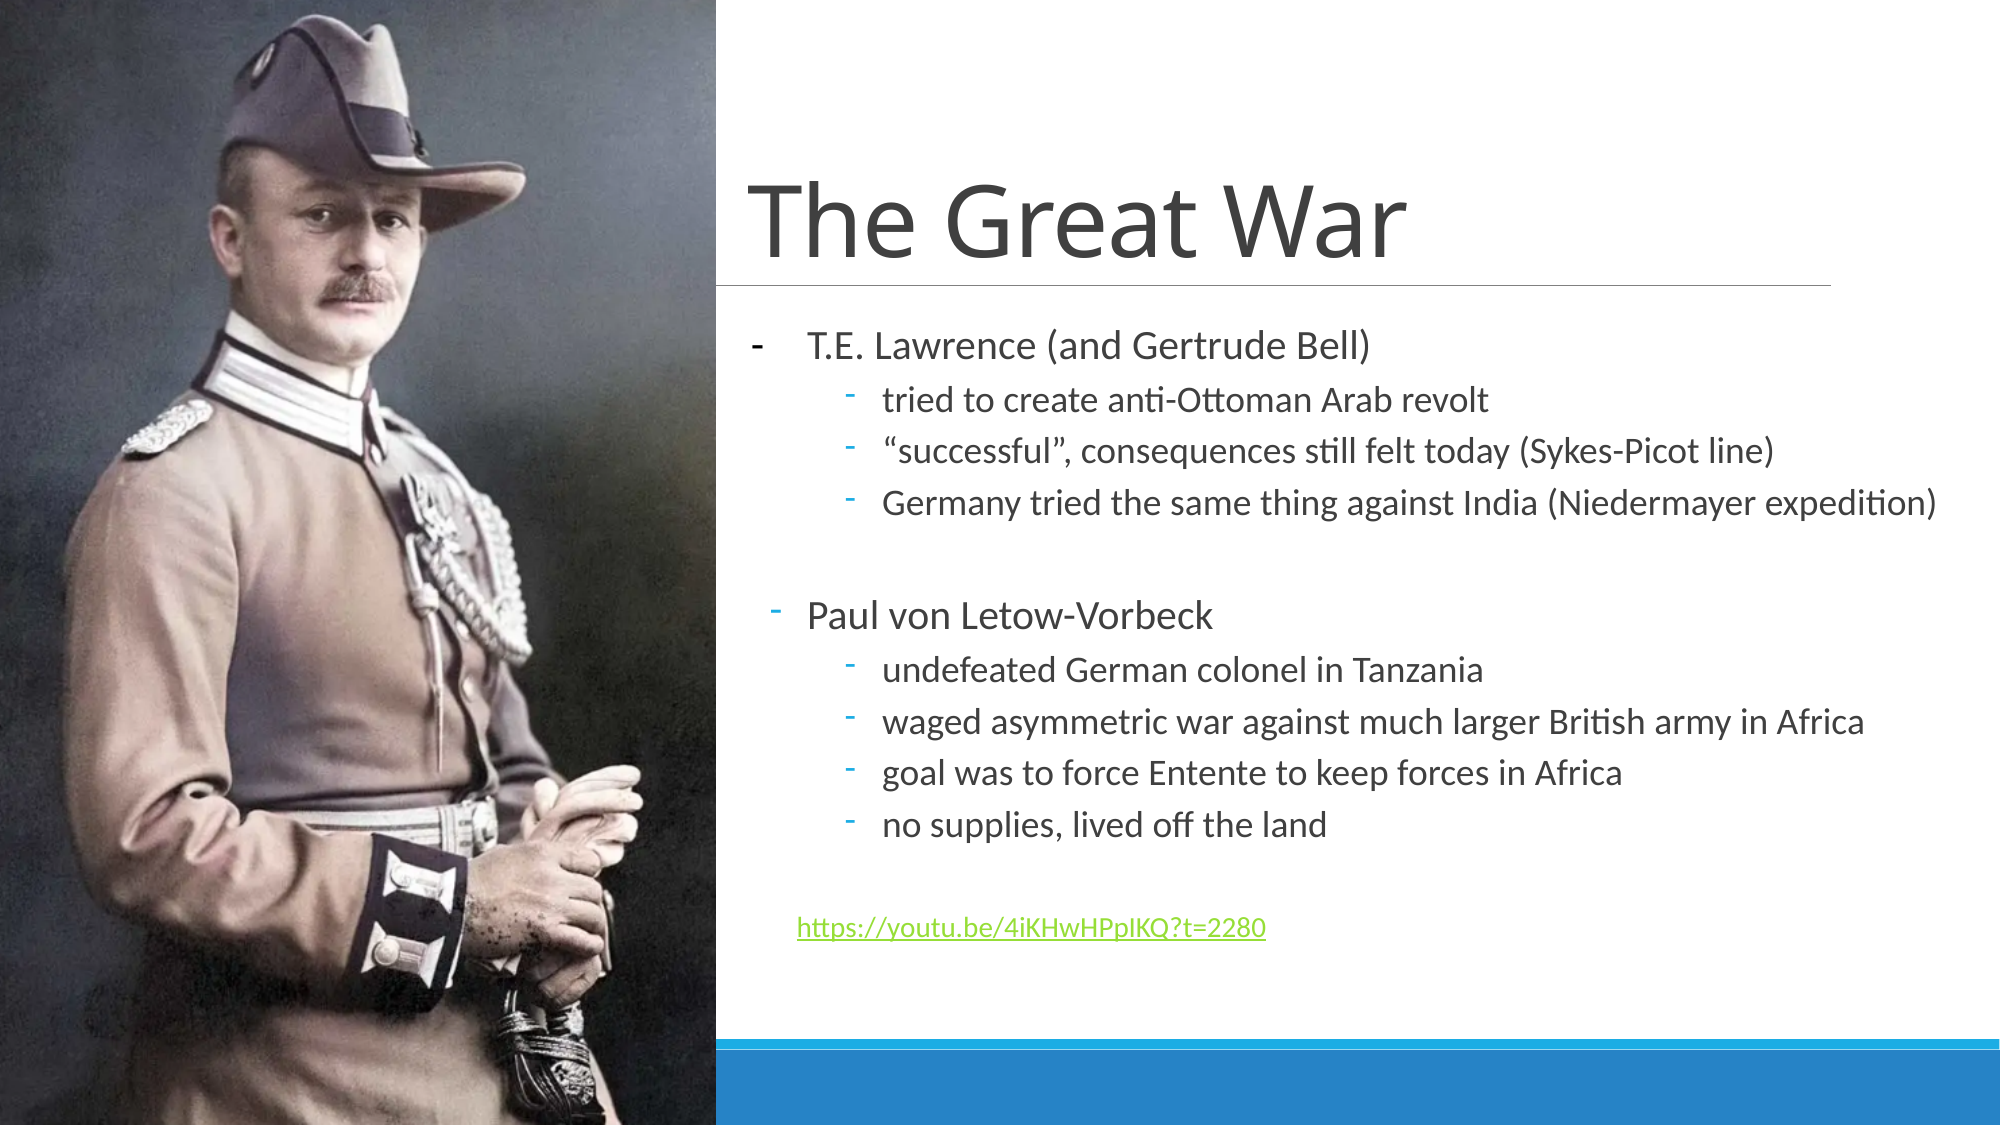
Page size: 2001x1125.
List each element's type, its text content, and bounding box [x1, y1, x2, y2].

title The Great War [732, 47, 1830, 285]
list T.E. Lawrence (and Gertrude Bell) tried to create anti-Ottoman Arab revolt “successful”, consequences still felt today (Sykes-Picot line) Germany tried the same thing against India (Niedermayer expedition) Paul von Letow-Vorbeck undefeated German colonel in Tanzania waged asymmetric war against much larger British army in Africa goal was to force Entente to keep forces in Africa no supplies, lived off the land https://youtu.be/4iKHwHPpIKQ?t=2280 [732, 302, 1964, 1125]
picture [0, 0, 716, 1125]
